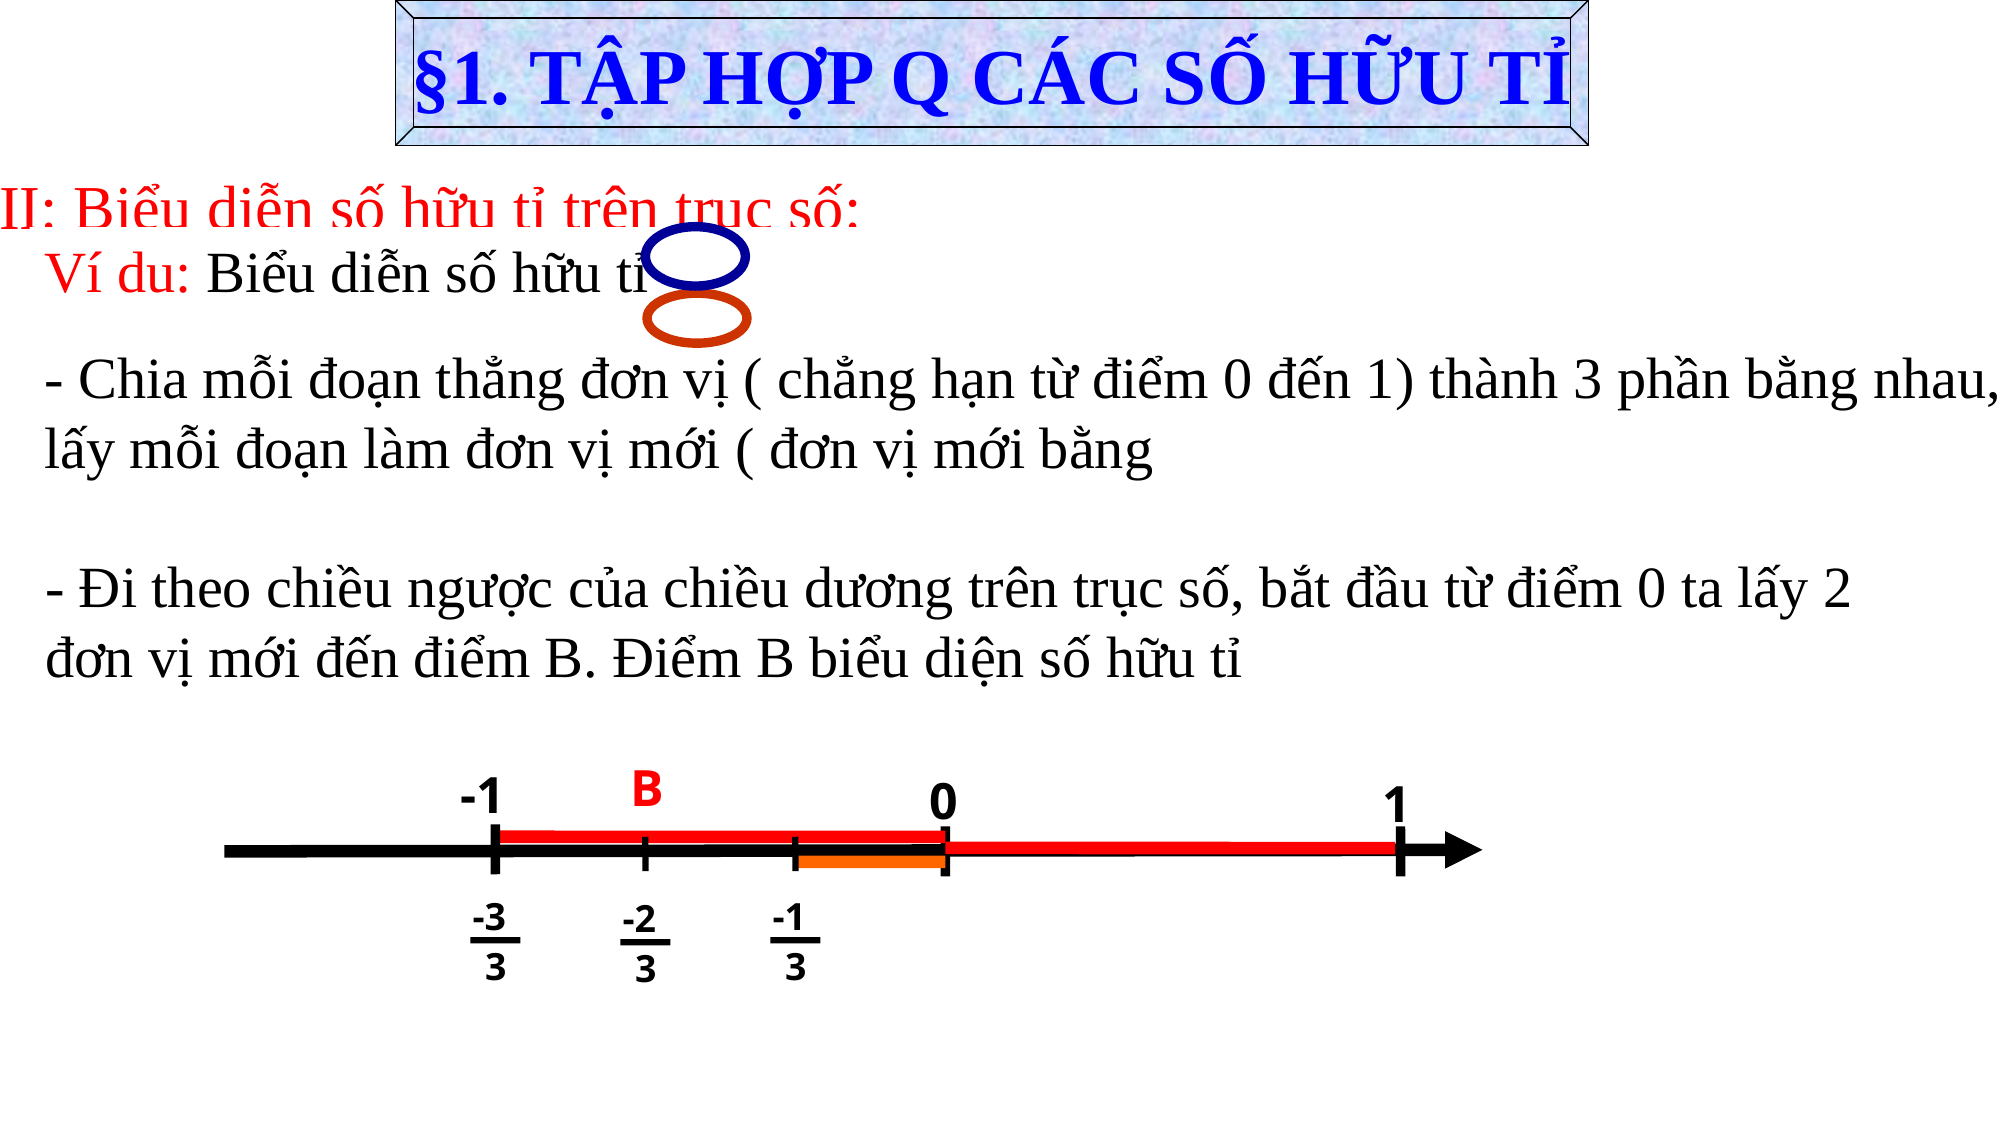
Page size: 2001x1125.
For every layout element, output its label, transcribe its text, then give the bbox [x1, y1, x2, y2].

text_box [757, 885, 871, 996]
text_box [457, 885, 571, 996]
text_box §1. TẬP HỢP Q CÁC SỐ HỮU TỈ [395, 0, 1589, 146]
text_box 1 [1367, 764, 1434, 840]
text_box [1401, 843, 1483, 857]
text_box II: Biểu diễn số hữu tỉ trên trục số: [0, 139, 976, 254]
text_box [607, 887, 721, 998]
text_box -1 [445, 756, 558, 831]
text_box [645, 226, 746, 287]
text_box 0 [914, 761, 1028, 837]
text_box B [615, 748, 729, 824]
text_box [647, 293, 747, 344]
